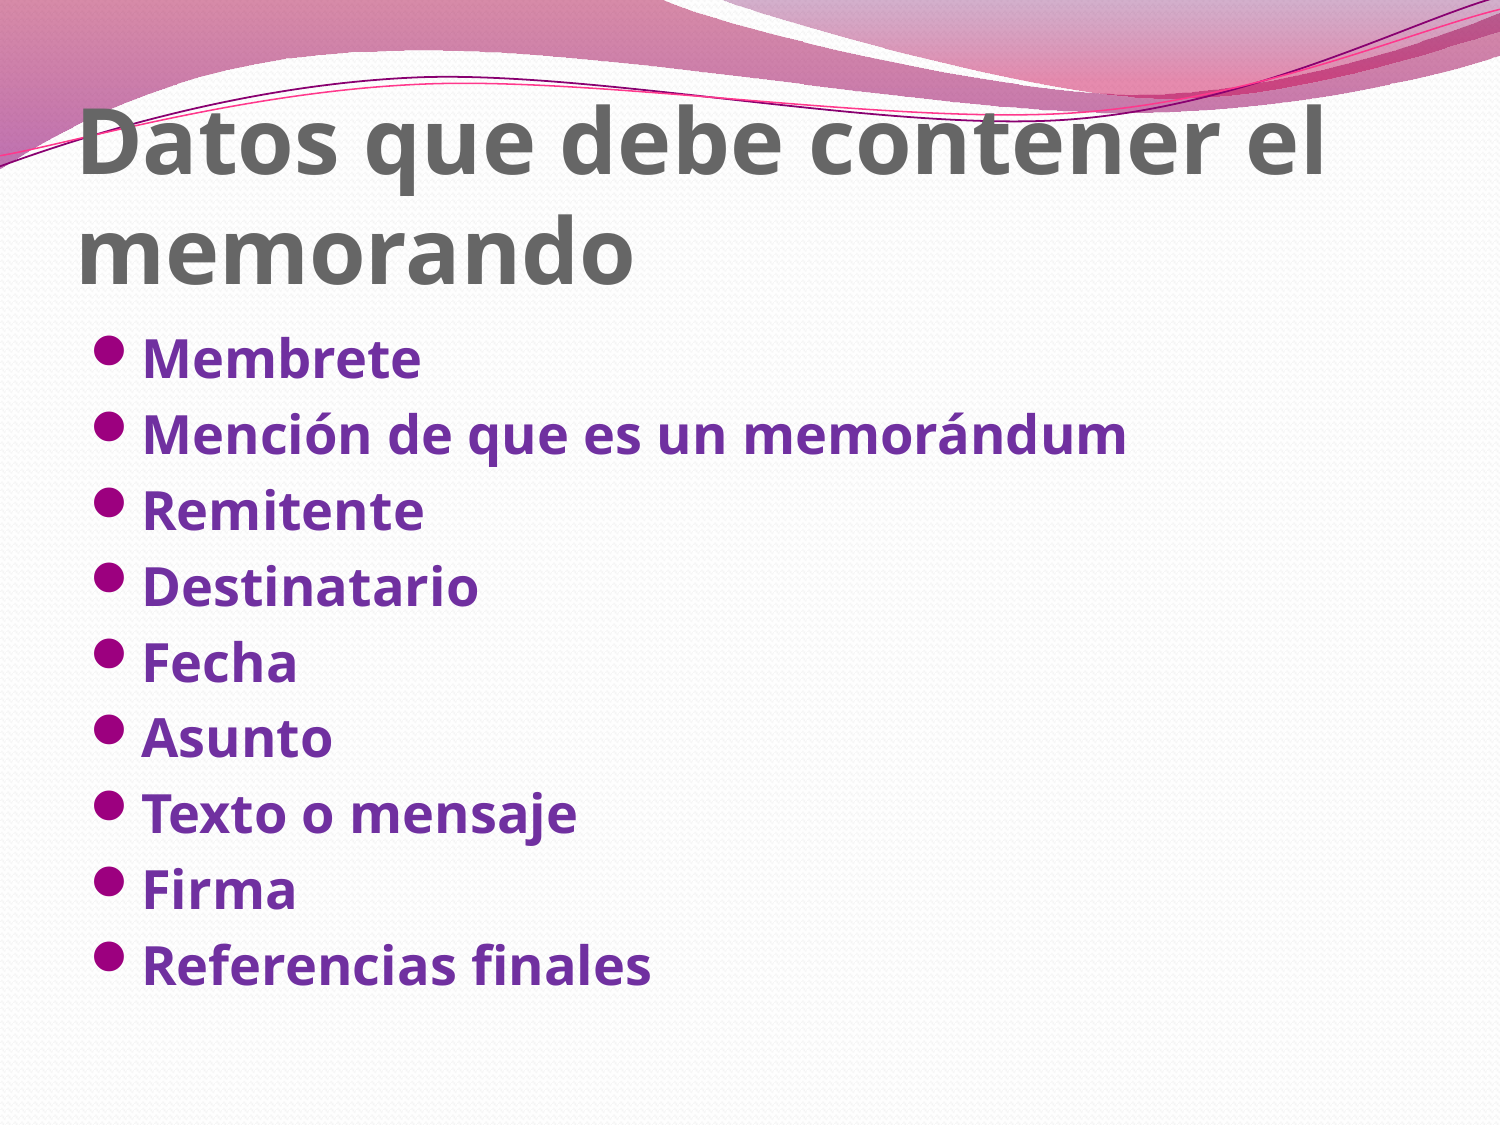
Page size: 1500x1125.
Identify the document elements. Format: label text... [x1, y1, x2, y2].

list Membrete Mención de que es un memorándum Remitente Destinatario Fecha Asunto Texto o mensaje Firma Referencias finales [75, 317, 1425, 1038]
title Datos que debe contener el memorando [75, 115, 1425, 303]
